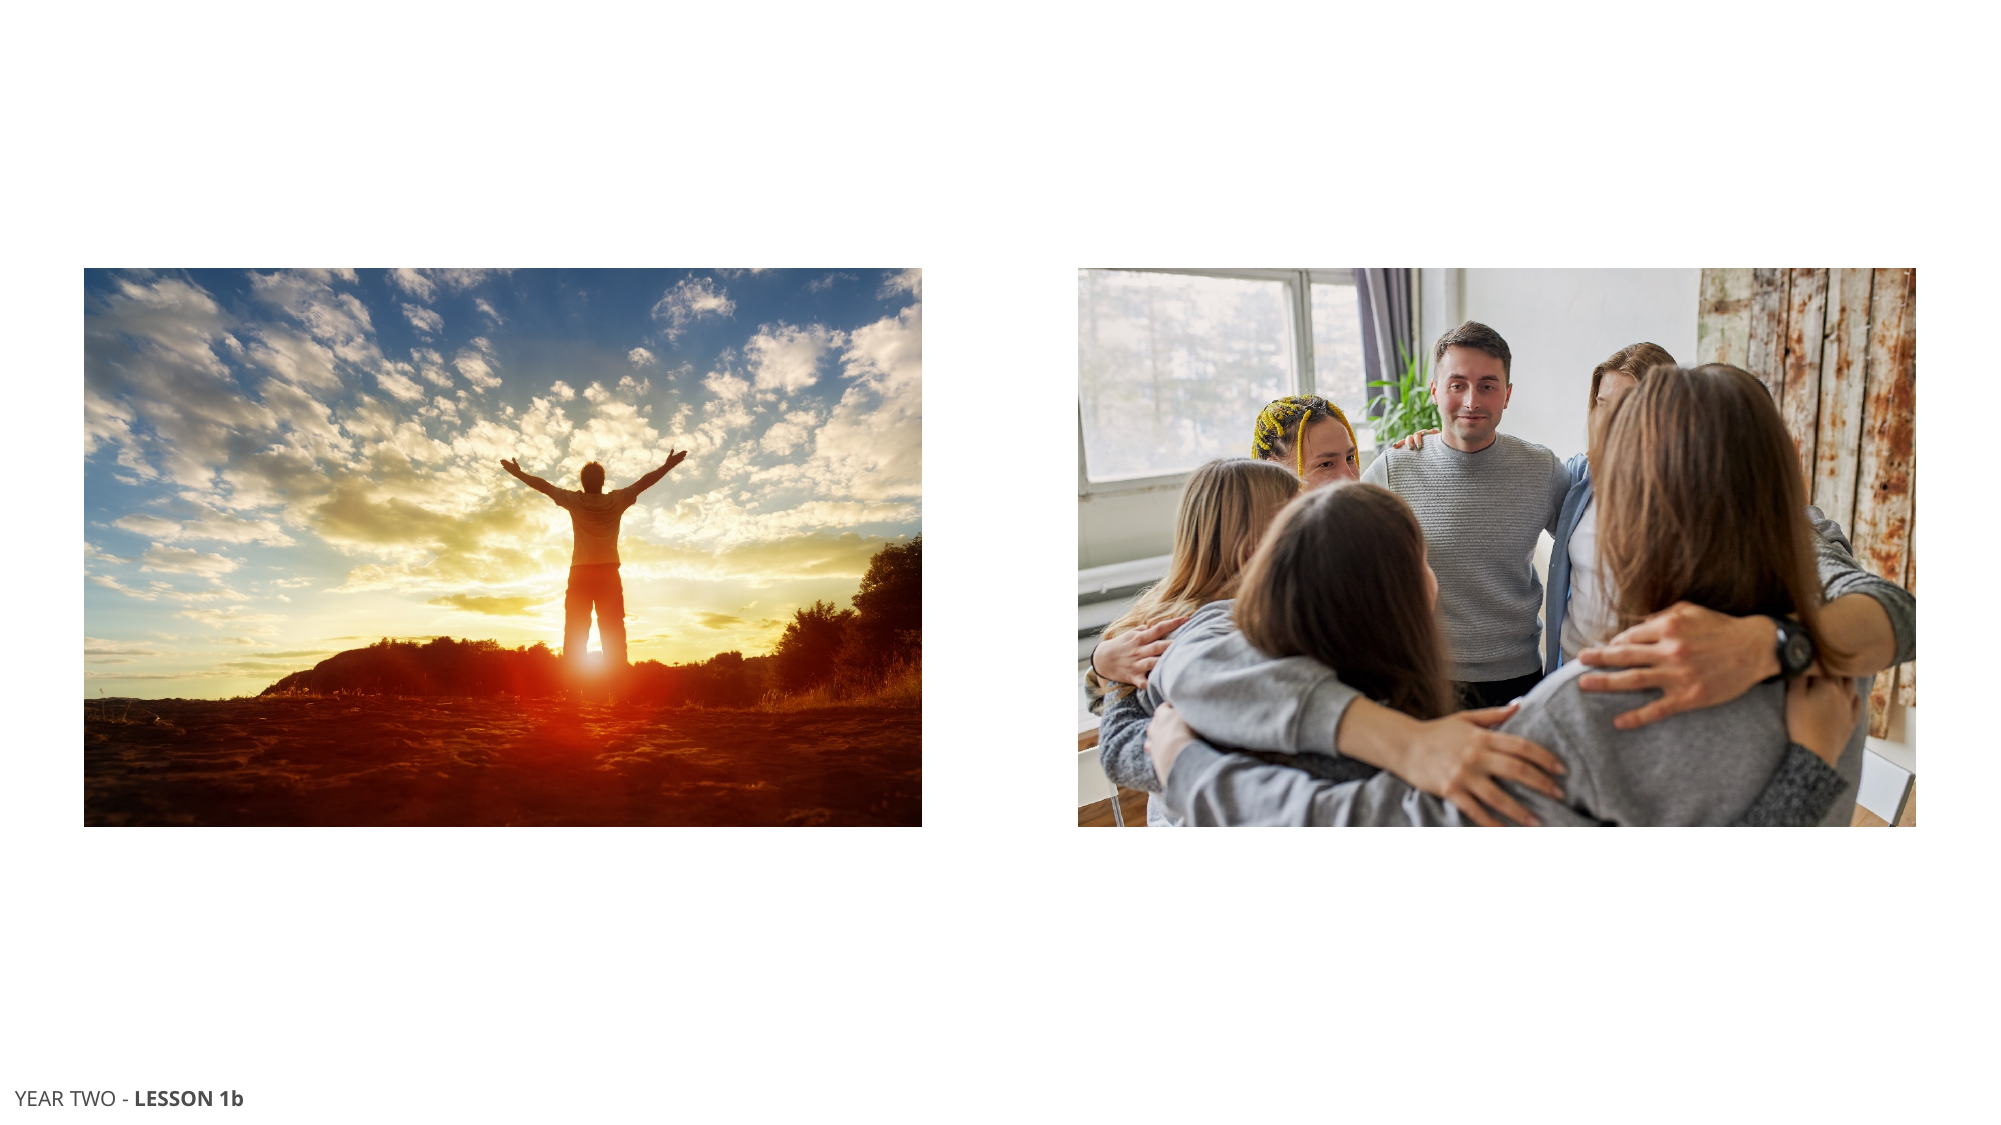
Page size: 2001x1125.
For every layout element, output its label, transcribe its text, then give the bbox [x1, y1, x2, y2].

picture [84, 268, 922, 827]
picture [1078, 268, 1916, 827]
text_box YEAR TWO - LESSON 1b [0, 1077, 413, 1118]
